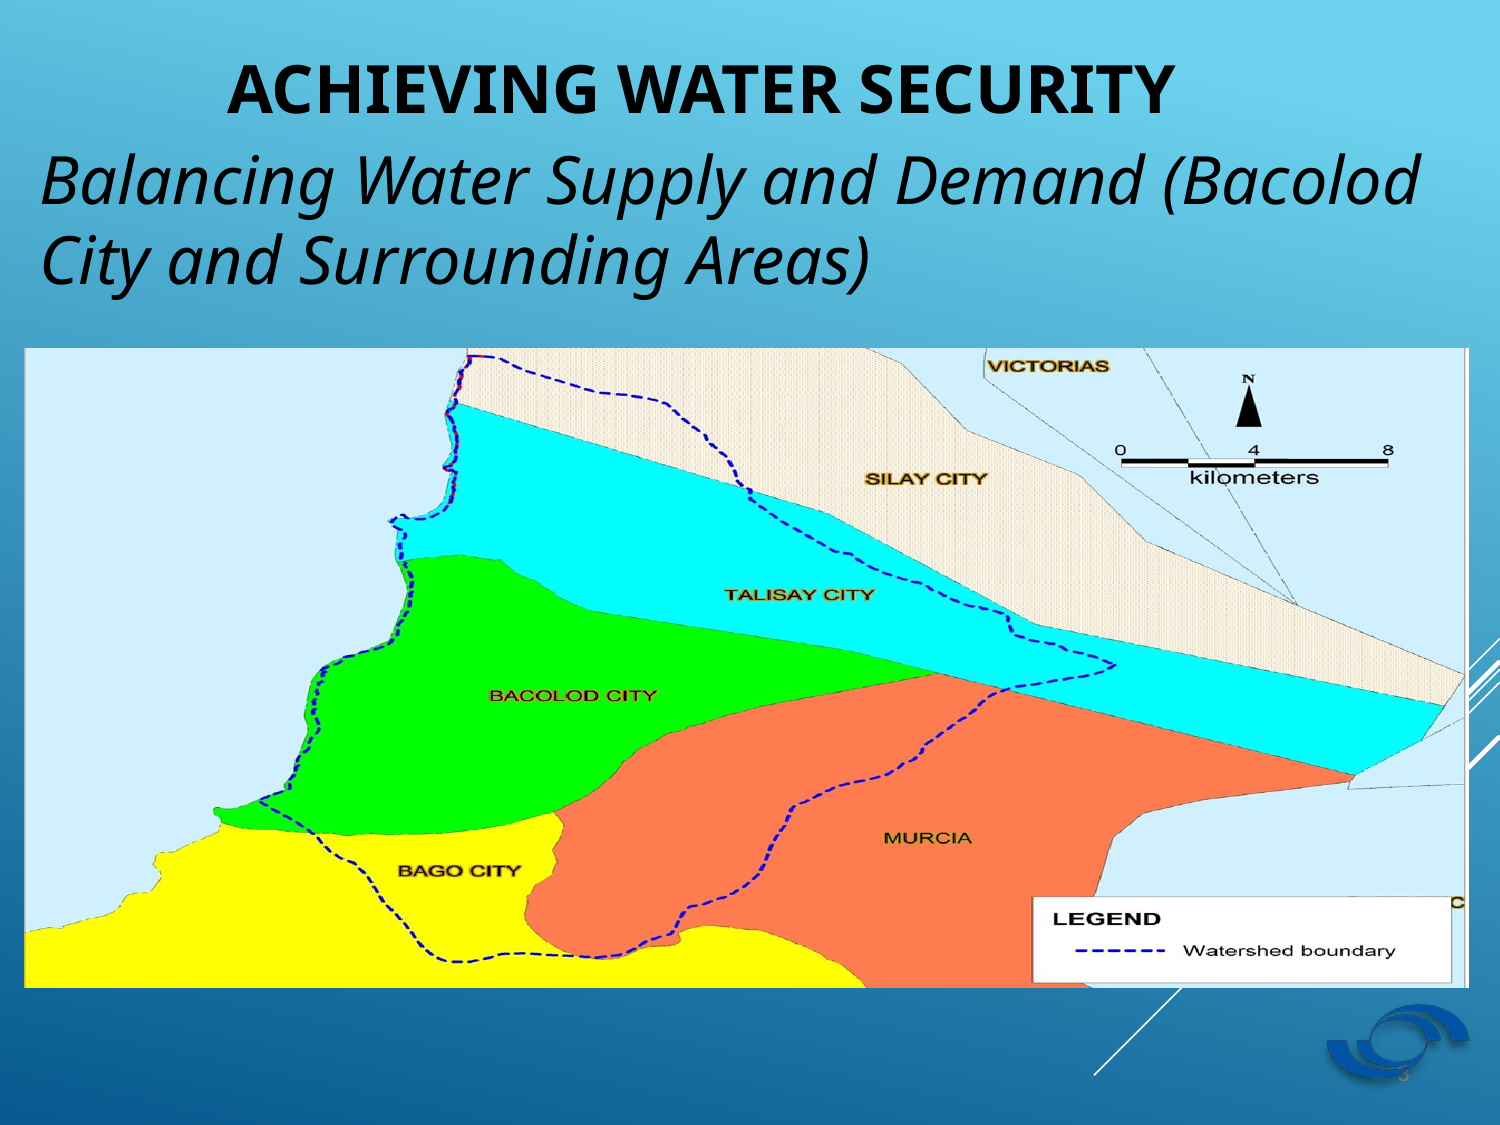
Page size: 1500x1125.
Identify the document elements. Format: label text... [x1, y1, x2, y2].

text_box Balancing Water Supply and Demand (Bacolod City and Surrounding Areas) [24, 130, 1469, 348]
picture [24, 348, 1469, 1101]
title ACHIEVING Water Security [225, 0, 1182, 130]
